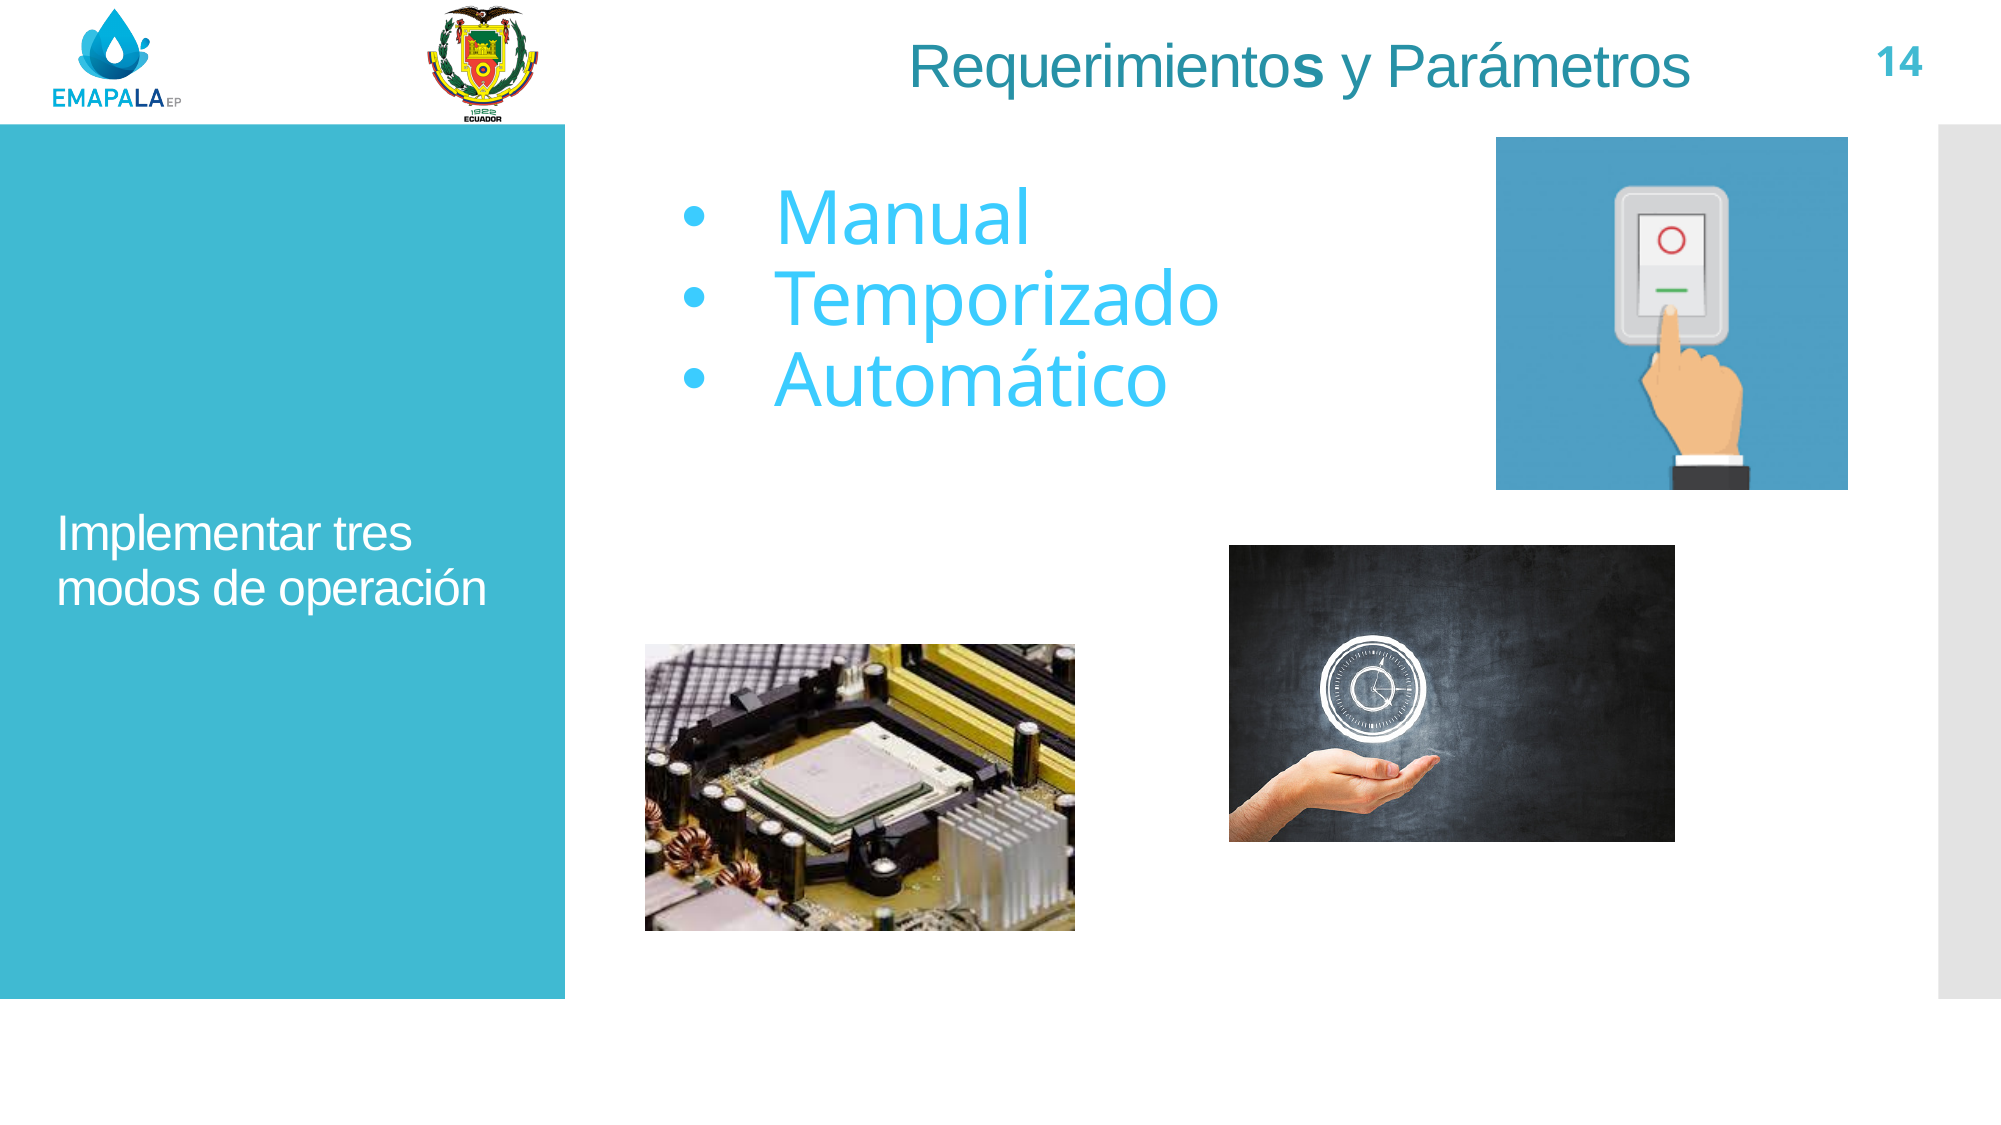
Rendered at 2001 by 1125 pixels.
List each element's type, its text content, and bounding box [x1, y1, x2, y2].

picture [1496, 137, 1849, 490]
slide_number 14 [1687, 33, 1939, 94]
picture [417, 5, 547, 122]
picture [41, 0, 193, 117]
picture [644, 644, 1075, 931]
text_box Manual Temporizado Automático [666, 167, 1793, 517]
title Implementar tres modos de operación [41, 184, 525, 940]
picture [1229, 545, 1675, 843]
text_box Requerimientos y Parámetros [893, 23, 1715, 112]
